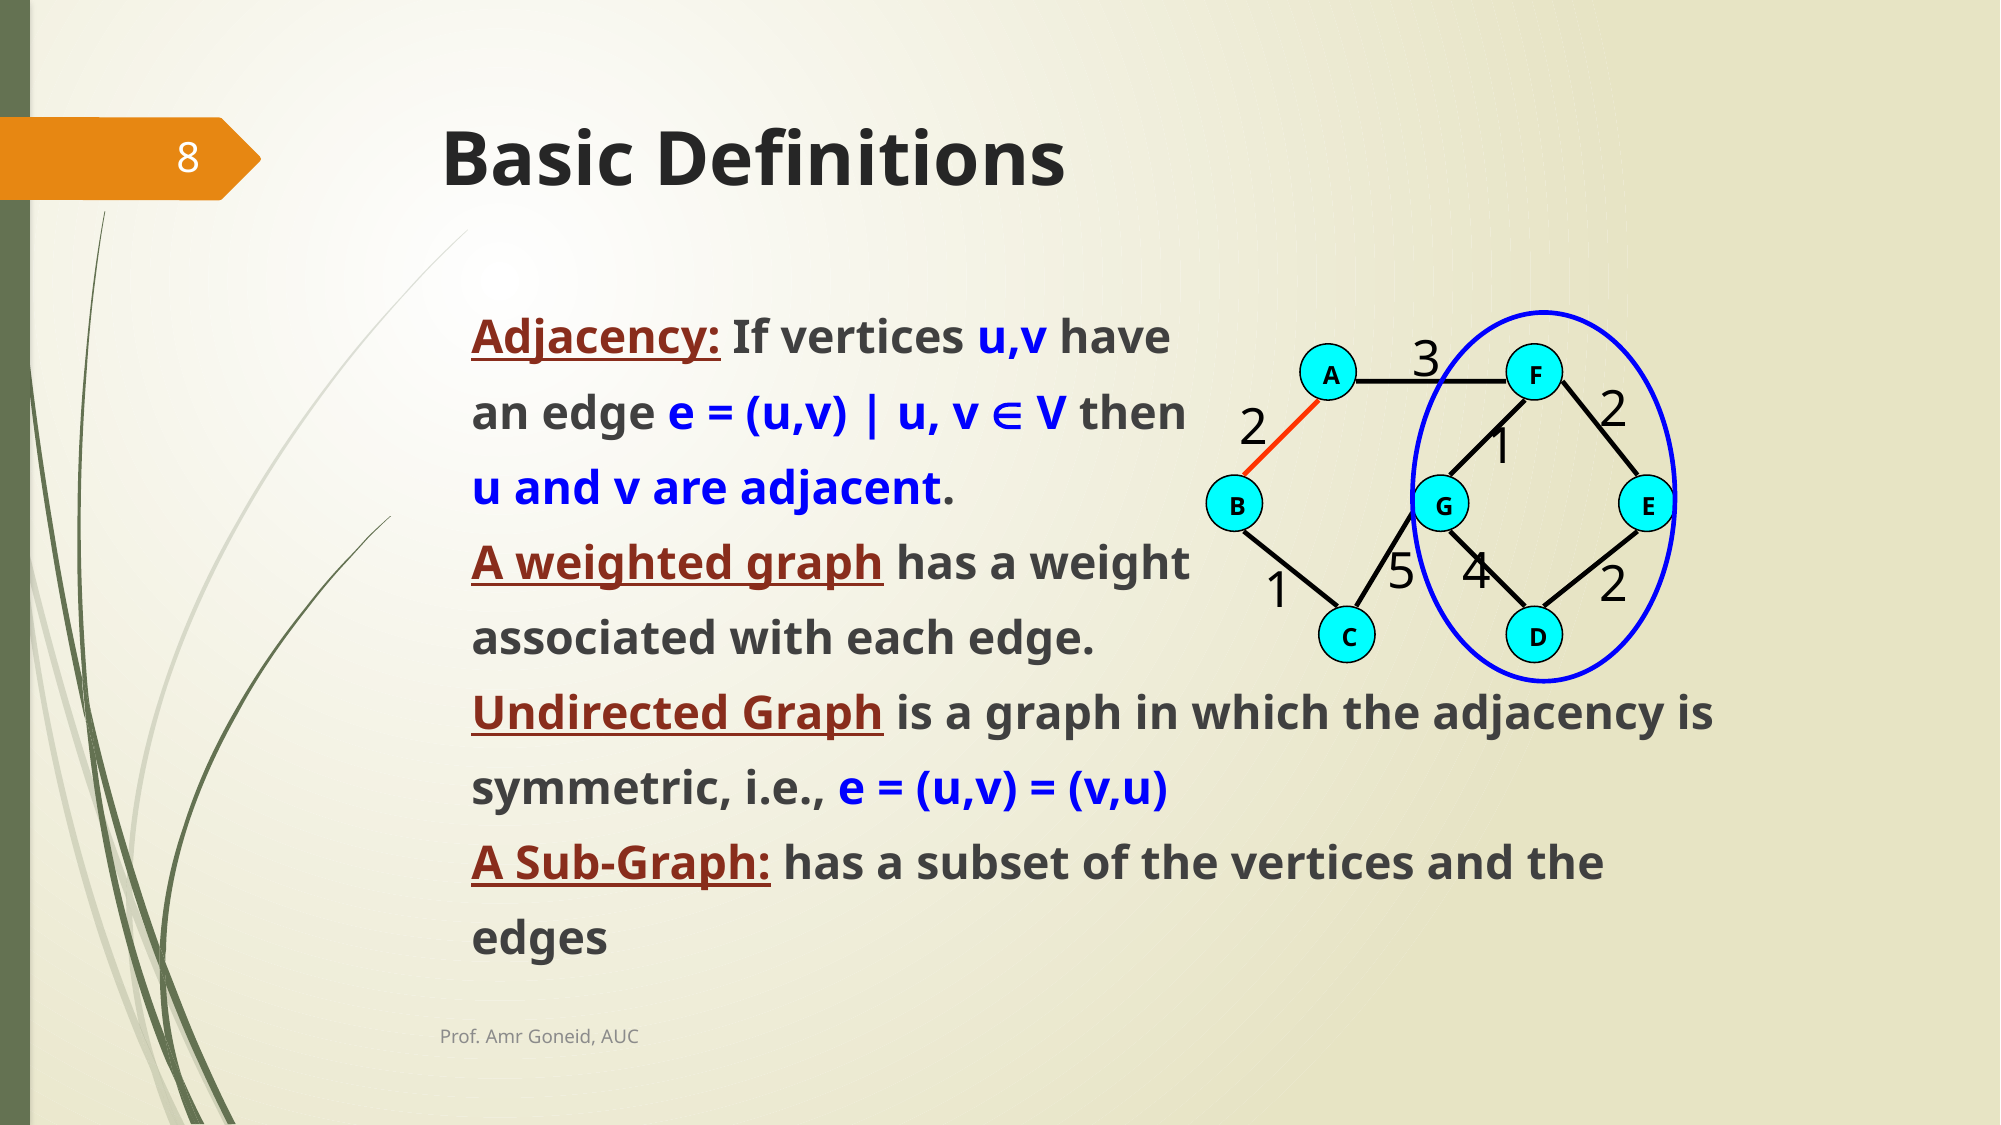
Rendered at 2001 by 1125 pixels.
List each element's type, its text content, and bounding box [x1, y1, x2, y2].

list Adjacency: If vertices u,v have an edge e = (u,v) | u, v  V then u and v are adjacent. A weighted graph has a weight associated with each edge. Undirected Graph is a graph in which the adjacency is symmetric, i.e., e = (u,v) = (v,u) A Sub-Graph: has a subset of the vertices and the edges [456, 299, 1732, 1000]
footer Prof. Amr Goneid, AUC [424, 1006, 1675, 1067]
title Basic Definitions [425, 102, 1888, 313]
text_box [1187, 324, 1694, 682]
text_box 3 [1397, 318, 1456, 324]
slide_number 8 [87, 129, 216, 190]
text_box [1498, 312, 1590, 324]
